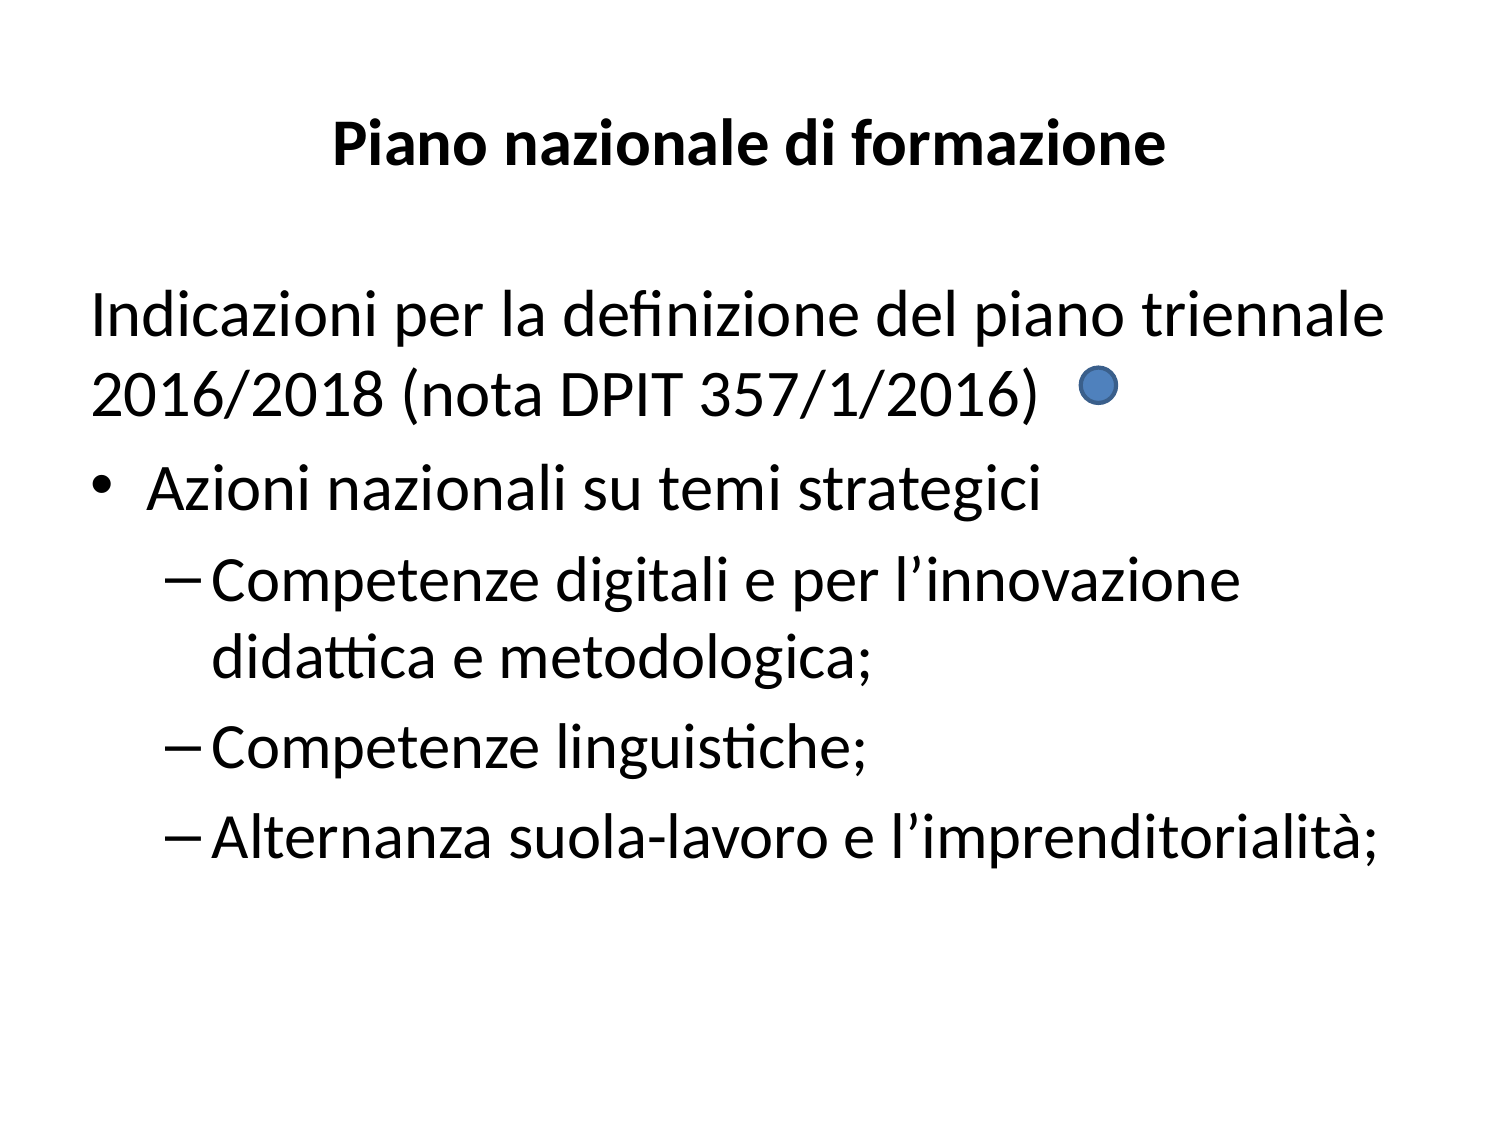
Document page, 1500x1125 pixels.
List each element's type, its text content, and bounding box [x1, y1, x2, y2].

title Piano nazionale di formazione [75, 45, 1425, 233]
list Indicazioni per la definizione del piano triennale 2016/2018 (nota DPIT 357/1/2016) Azioni nazionali su temi strategici Competenze digitali e per l’innovazione didattica e metodologica; Competenze linguistiche; Alternanza suola-lavoro e l’imprenditorialità; [75, 262, 1425, 1005]
text_box [1078, 365, 1119, 406]
